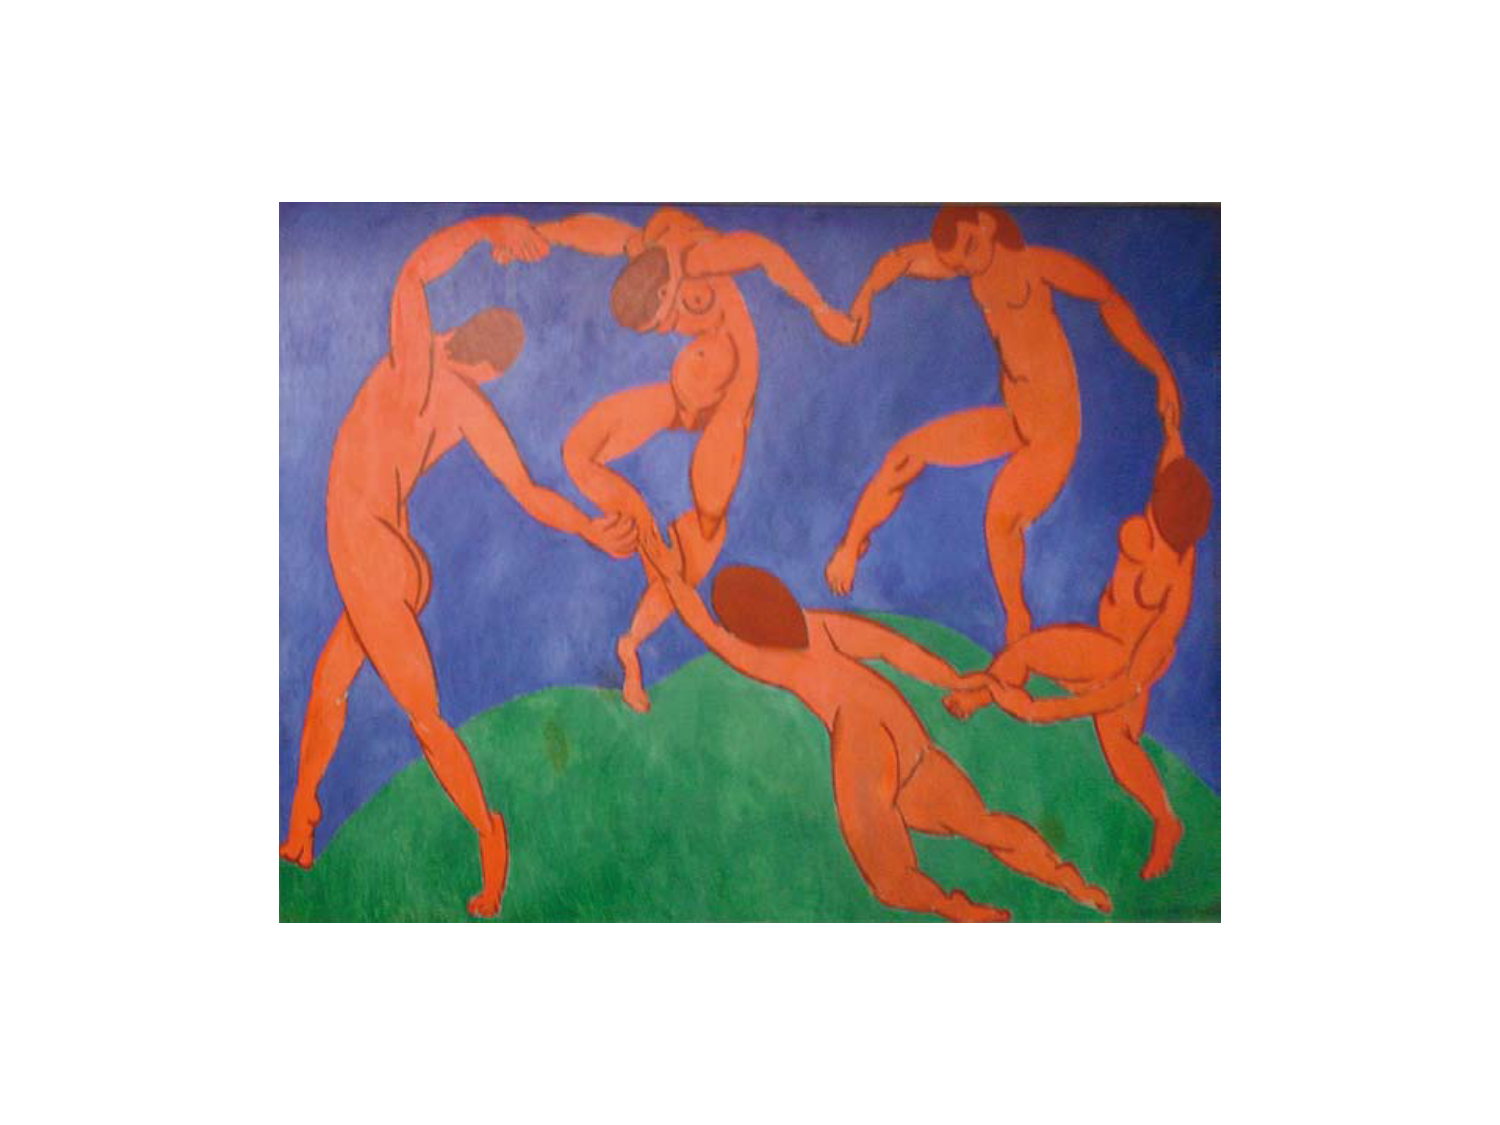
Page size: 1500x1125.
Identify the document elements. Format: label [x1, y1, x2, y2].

picture [279, 202, 1221, 923]
